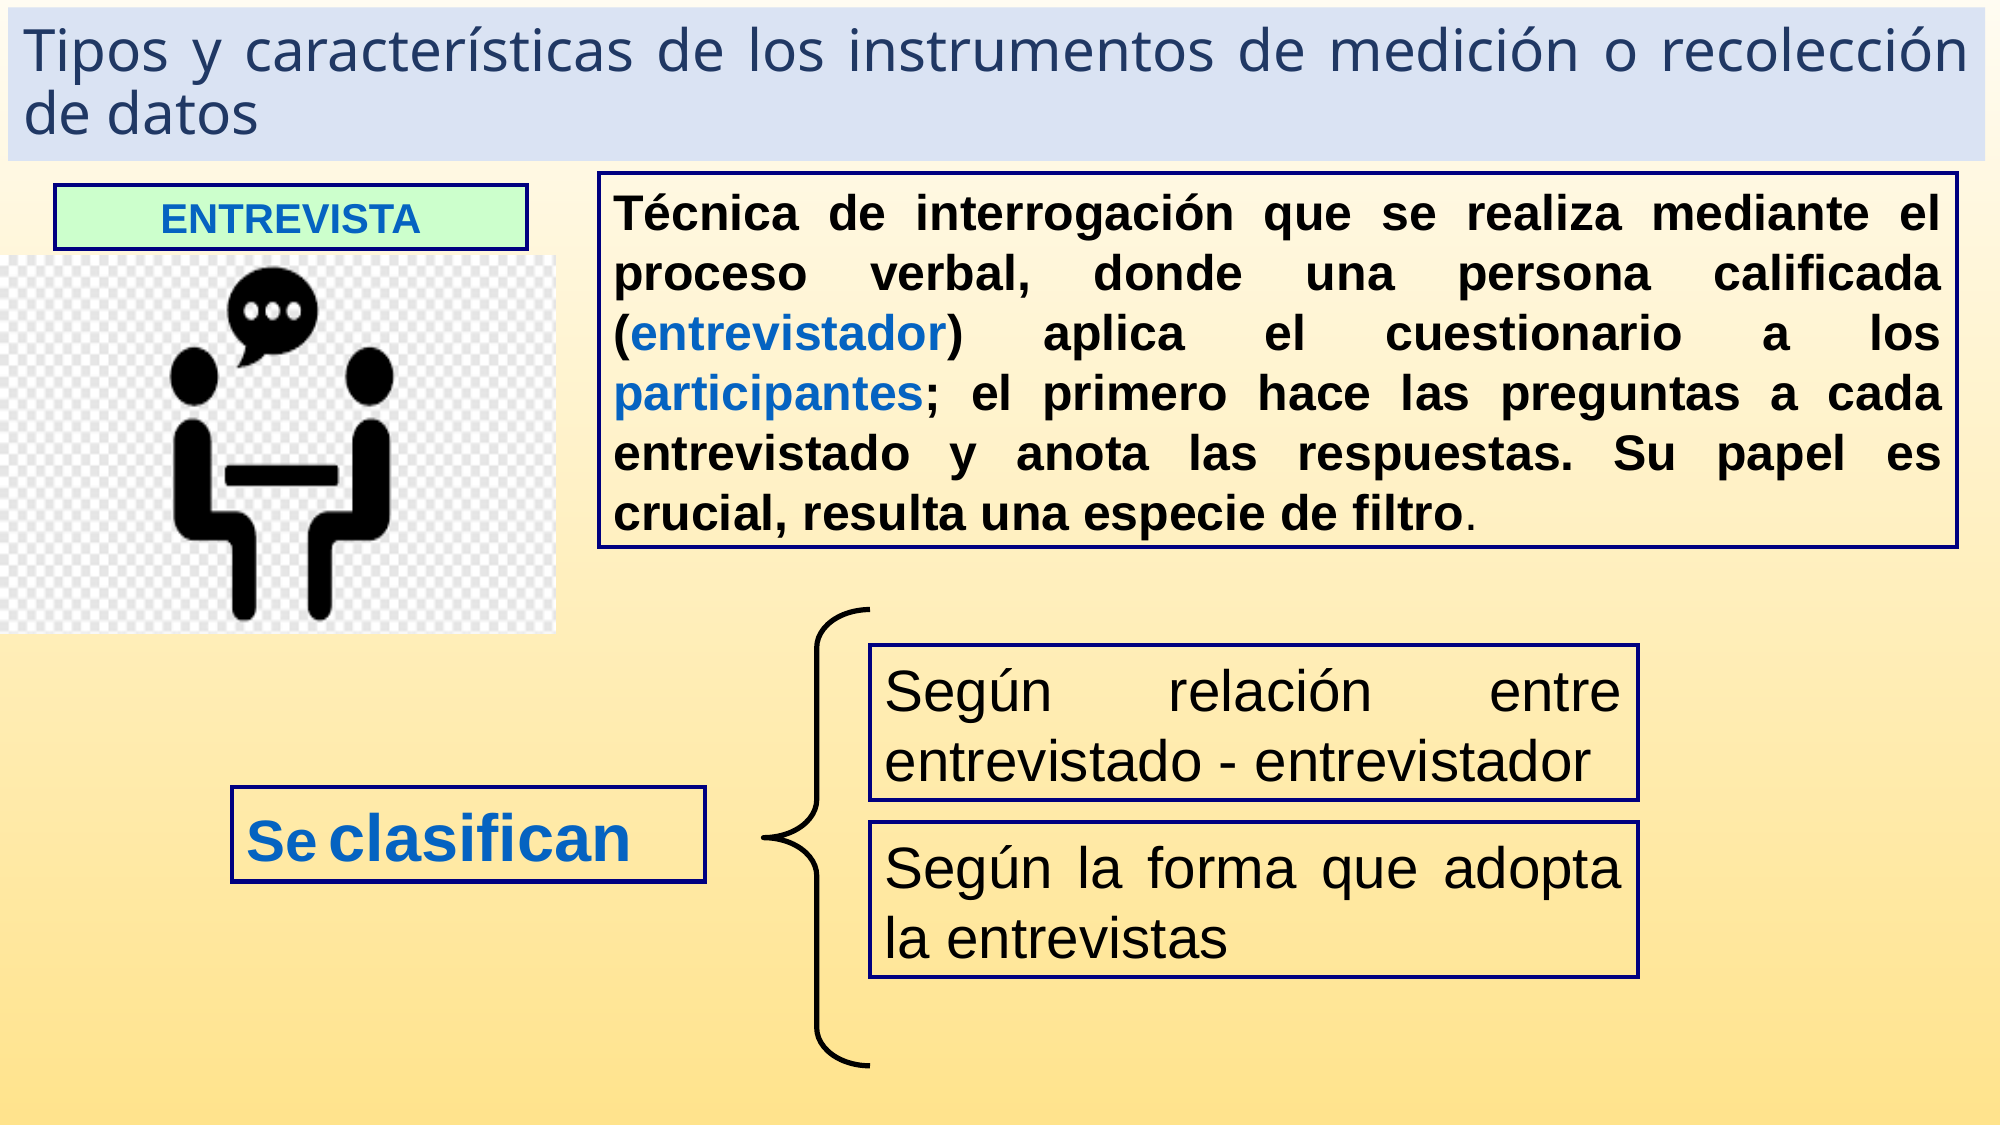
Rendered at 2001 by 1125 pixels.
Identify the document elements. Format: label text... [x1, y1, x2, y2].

picture [0, 255, 556, 634]
text_box [763, 609, 871, 1066]
text_box Se clasifican [232, 786, 705, 882]
text_box Según la forma que adopta la entrevistas [870, 822, 1638, 978]
text_box Según relación entre entrevistado - entrevistador [870, 645, 1638, 800]
title Tipos y características de los instrumentos de medición o recolección de datos [8, 7, 1986, 161]
text_box ENTREVISTA [54, 184, 528, 250]
text_box Técnica de interrogación que se realiza mediante el proceso verbal, donde una persona calificada (entrevistador) aplica el cuestionario a los participantes; el primero hace las preguntas a cada entrevistado y anota las respuestas. Su papel es crucial, resulta una especie de filtro. [598, 172, 1957, 548]
